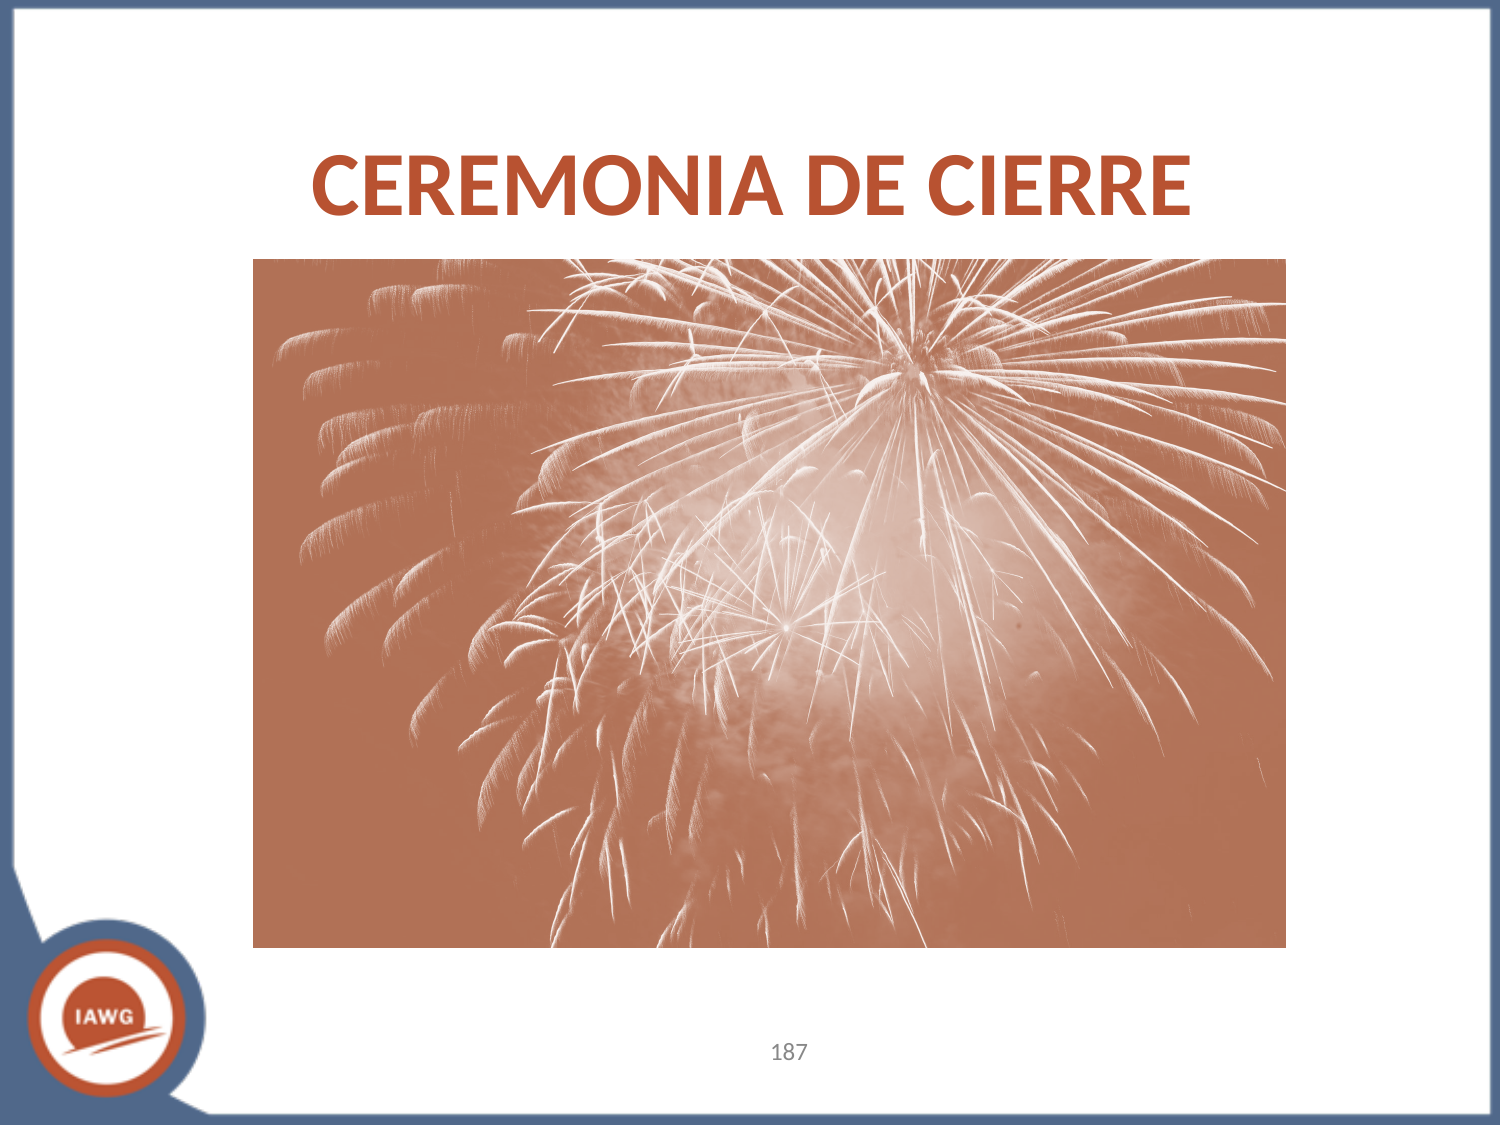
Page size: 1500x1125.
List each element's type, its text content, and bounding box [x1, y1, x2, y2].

title CEREMONIA DE CIERRE [116, 85, 1411, 244]
slide_number ‹#› [473, 1020, 824, 1081]
picture [0, 0, 1500, 1125]
